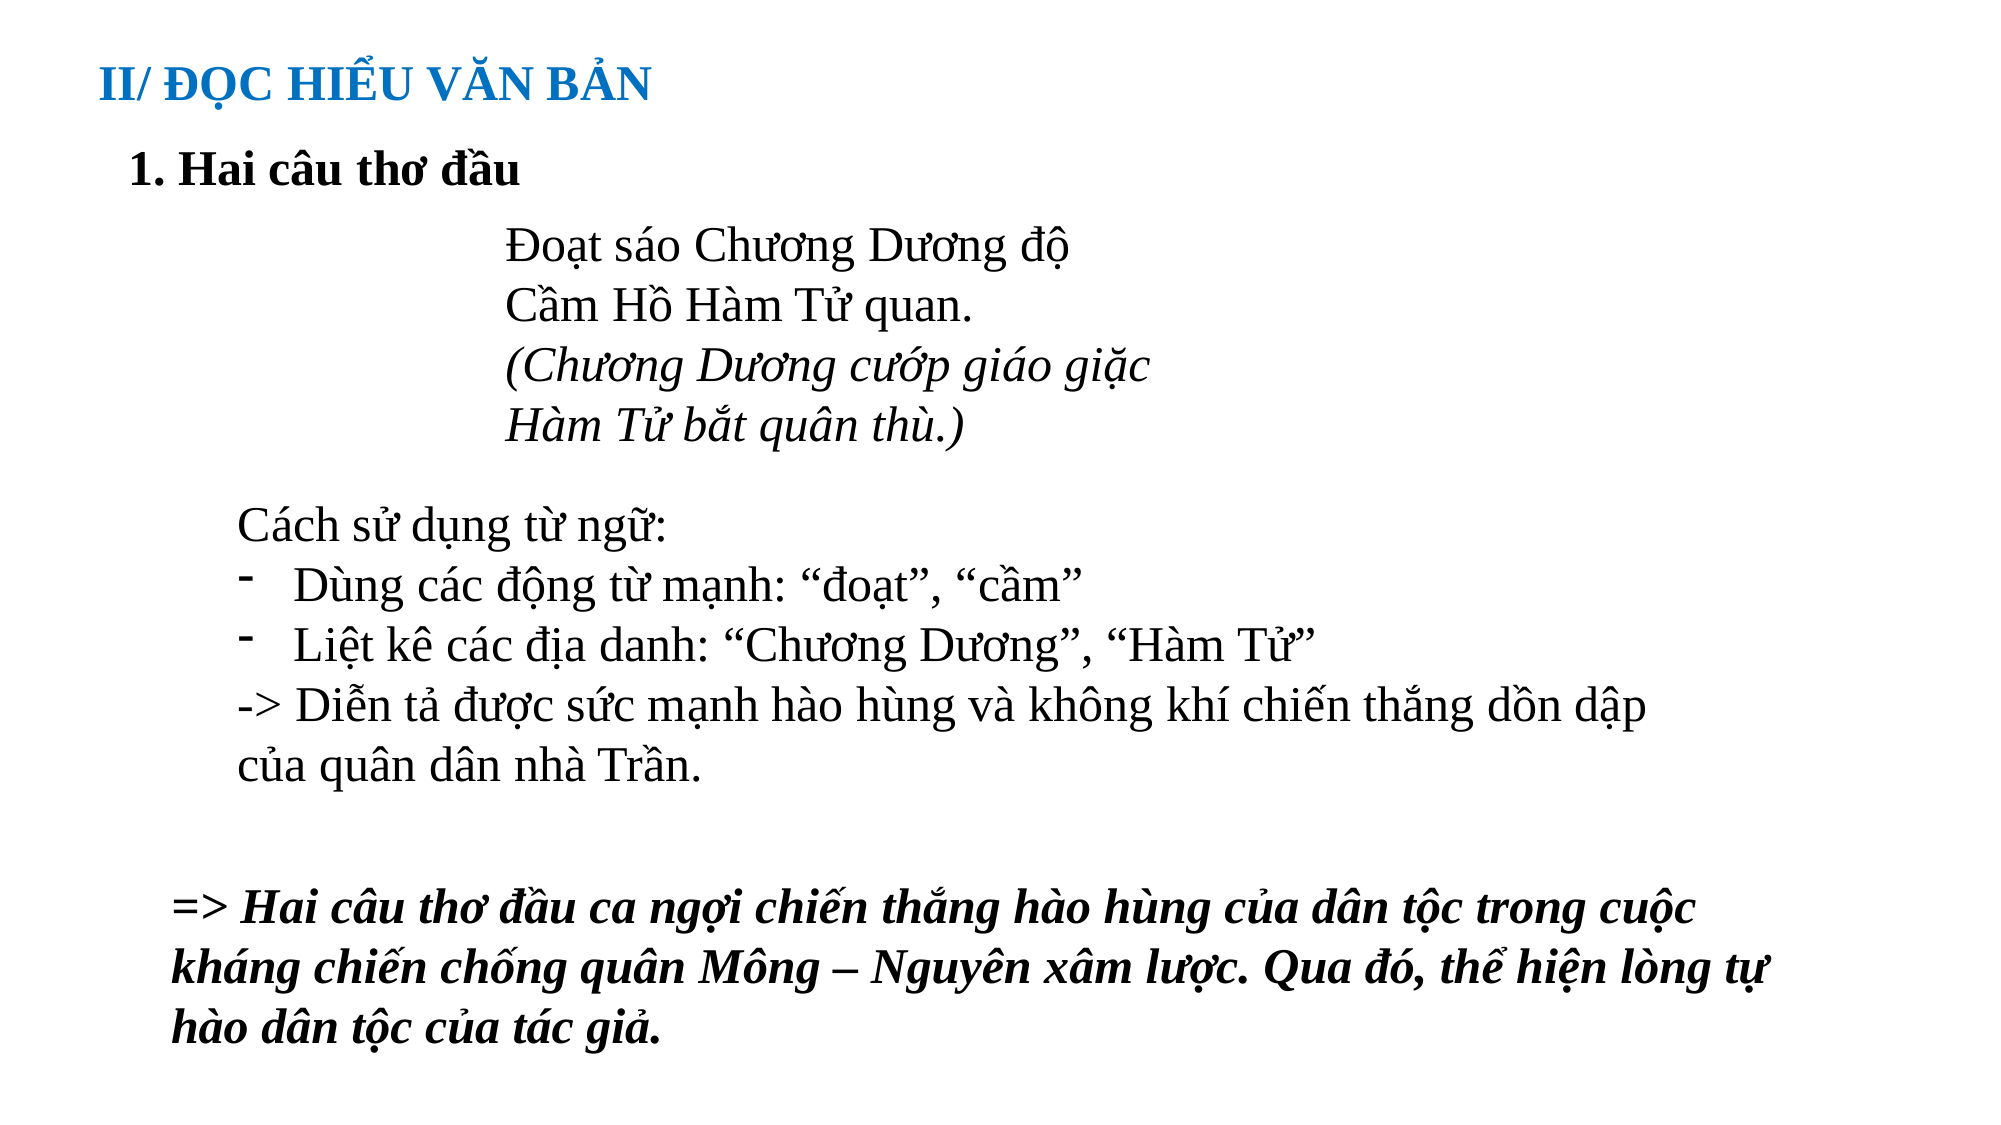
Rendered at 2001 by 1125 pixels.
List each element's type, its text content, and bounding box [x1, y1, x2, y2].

text_box => Hai câu thơ đầu ca ngợi chiến thắng hào hùng của dân tộc trong cuộc kháng chiến chống quân Mông – Nguyên xâm lược. Qua đó, thể hiện lòng tự hào dân tộc của tác giả. [156, 865, 1854, 1061]
text_box II/ ĐỌC HIỂU VĂN BẢN [83, 42, 1083, 118]
text_box 1. Hai câu thơ đầu [113, 128, 1361, 204]
text_box Đoạt sáo Chương Dương độ Cầm Hồ Hàm Tử quan. (Chương Dương cướp giáo giặc Hàm Tử bắt quân thù.) [490, 204, 1811, 459]
text_box Cách sử dụng từ ngữ: Dùng các động từ mạnh: “đoạt”, “cầm” Liệt kê các địa danh: “Chương Dương”, “Hàm Tử” -> Diễn tả được sức mạnh hào hùng và không khí chiến thắng dồn dập của quân dân nhà Trần. [222, 484, 1732, 799]
